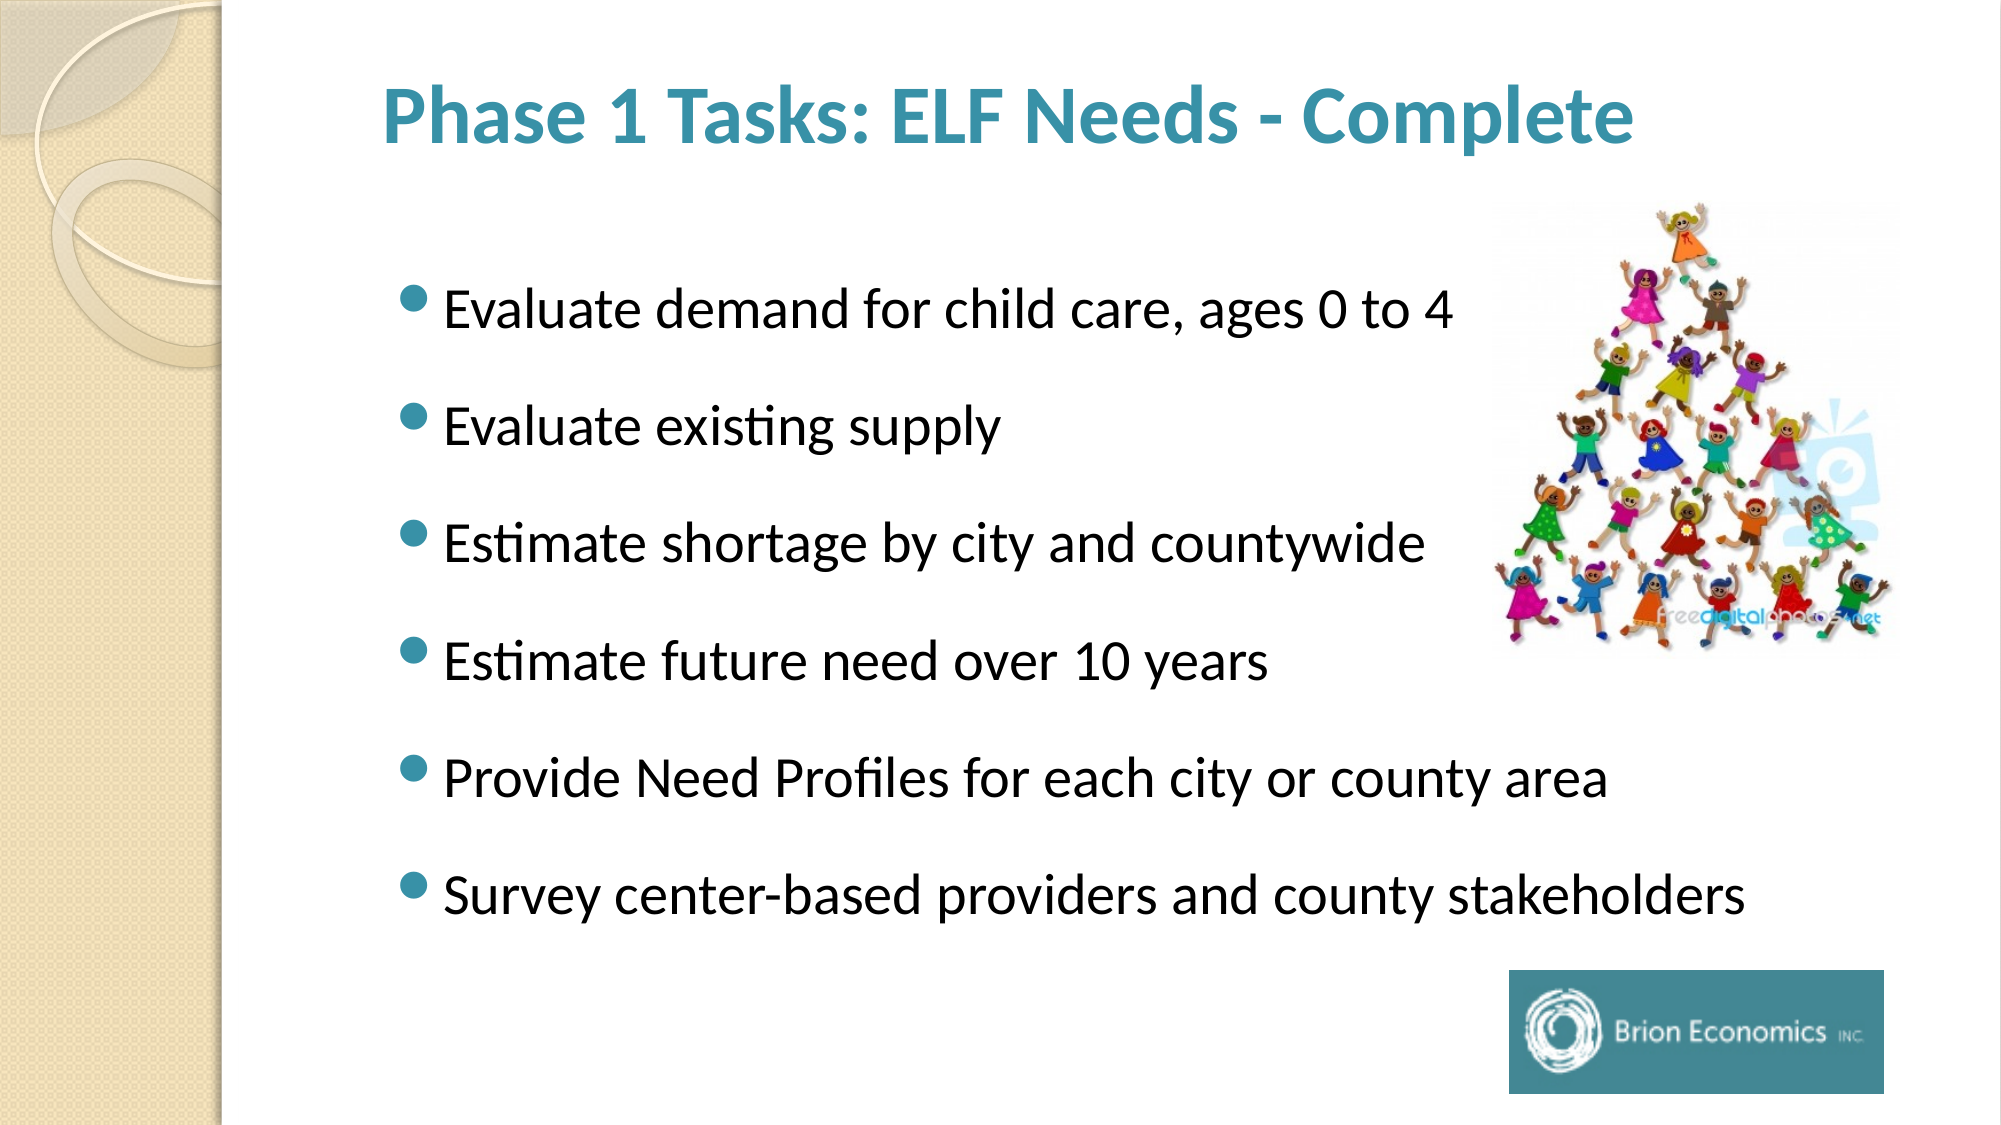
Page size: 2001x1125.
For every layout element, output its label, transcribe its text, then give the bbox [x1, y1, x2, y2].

picture [1508, 970, 1884, 1094]
picture [1492, 200, 1901, 659]
list Phase 1 Tasks: ELF Needs - Complete Evaluate demand for child care, ages 0 to 4 Evaluate existing supply Estimate shortage by city and countywide Estimate future need over 10 years Provide Need Profiles for each city or county area Survey center-based providers and county stakeholders [368, 52, 1900, 963]
